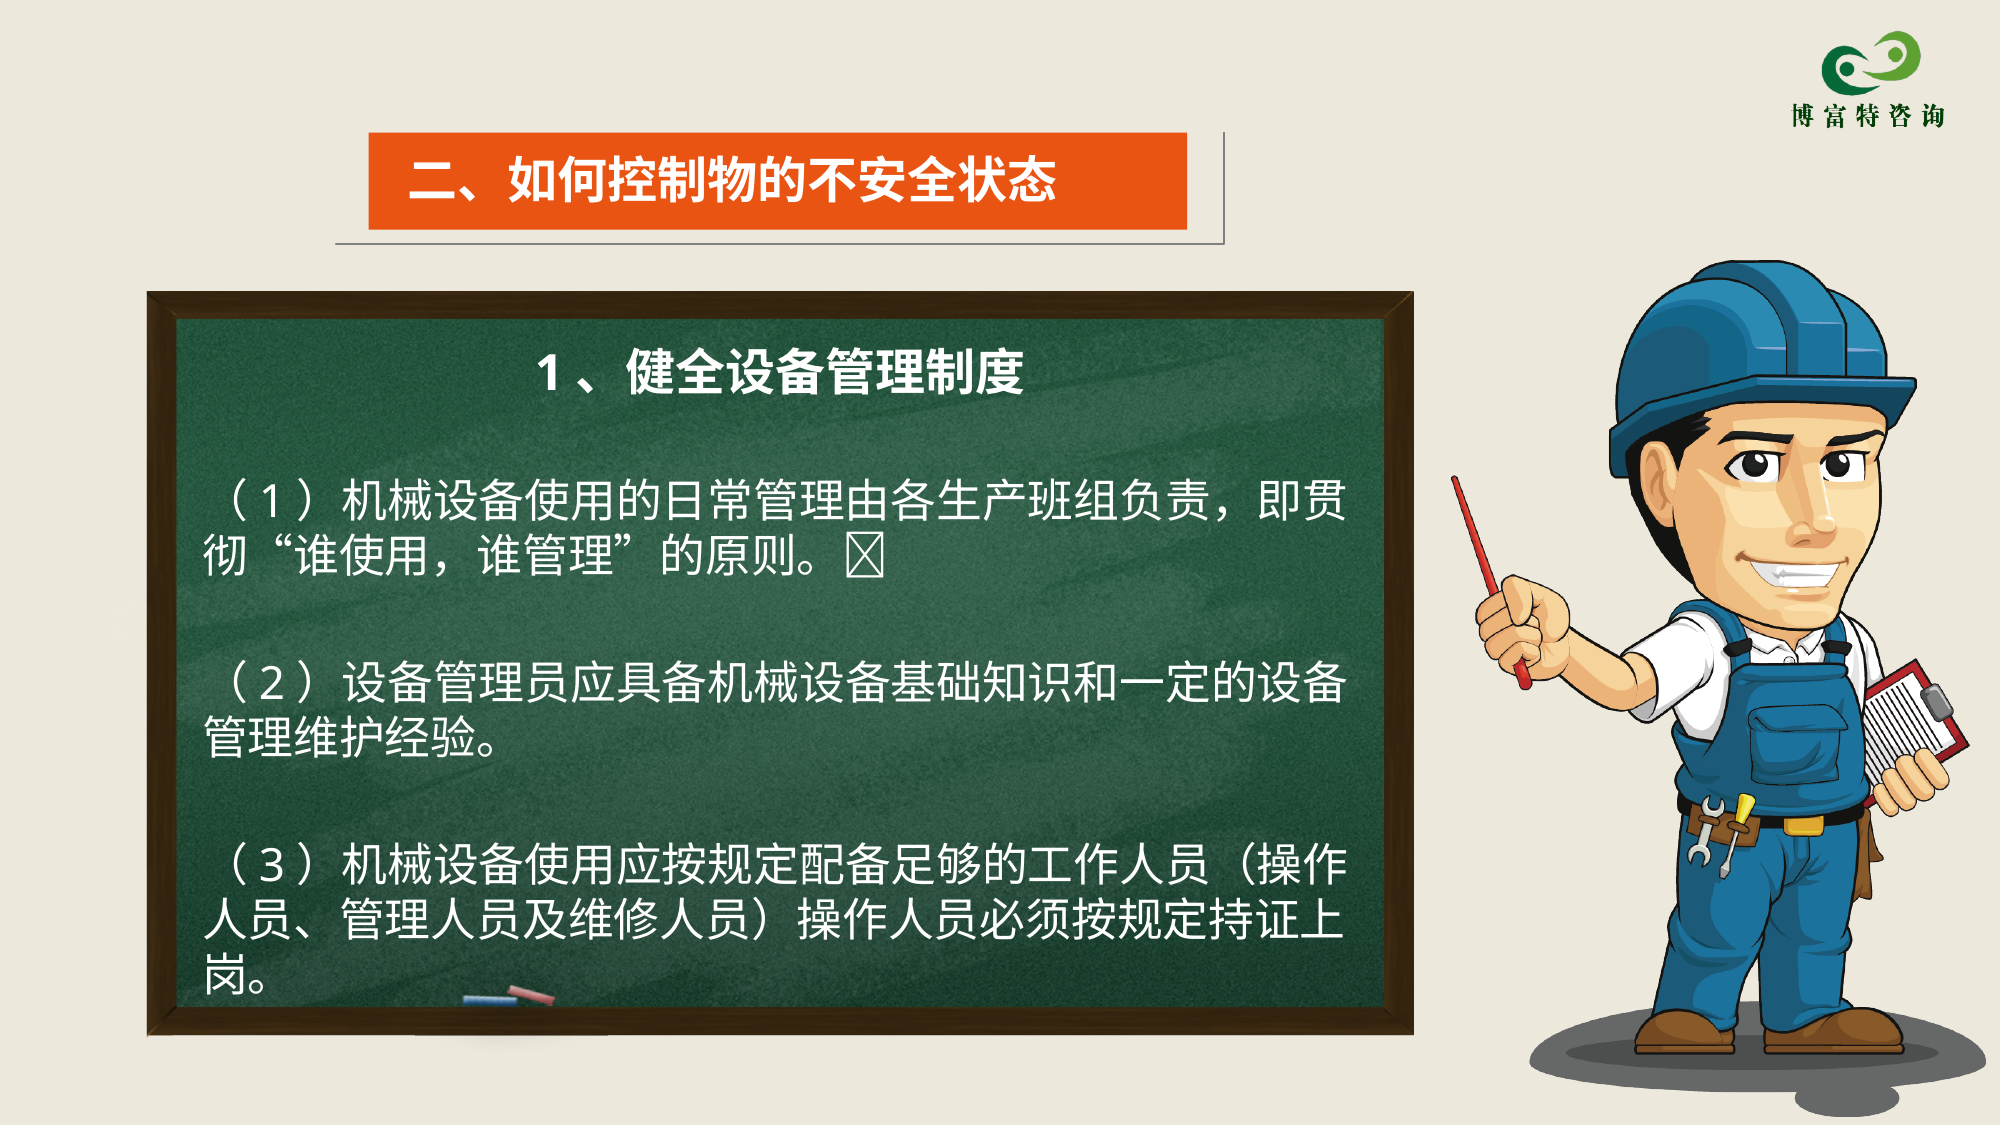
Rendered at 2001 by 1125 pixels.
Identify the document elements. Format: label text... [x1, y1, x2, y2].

picture [1772, 30, 1969, 131]
picture [108, 243, 1986, 1118]
text_box [368, 132, 1188, 230]
text_box 二、如何控制物的不安全状态 [392, 141, 1173, 217]
